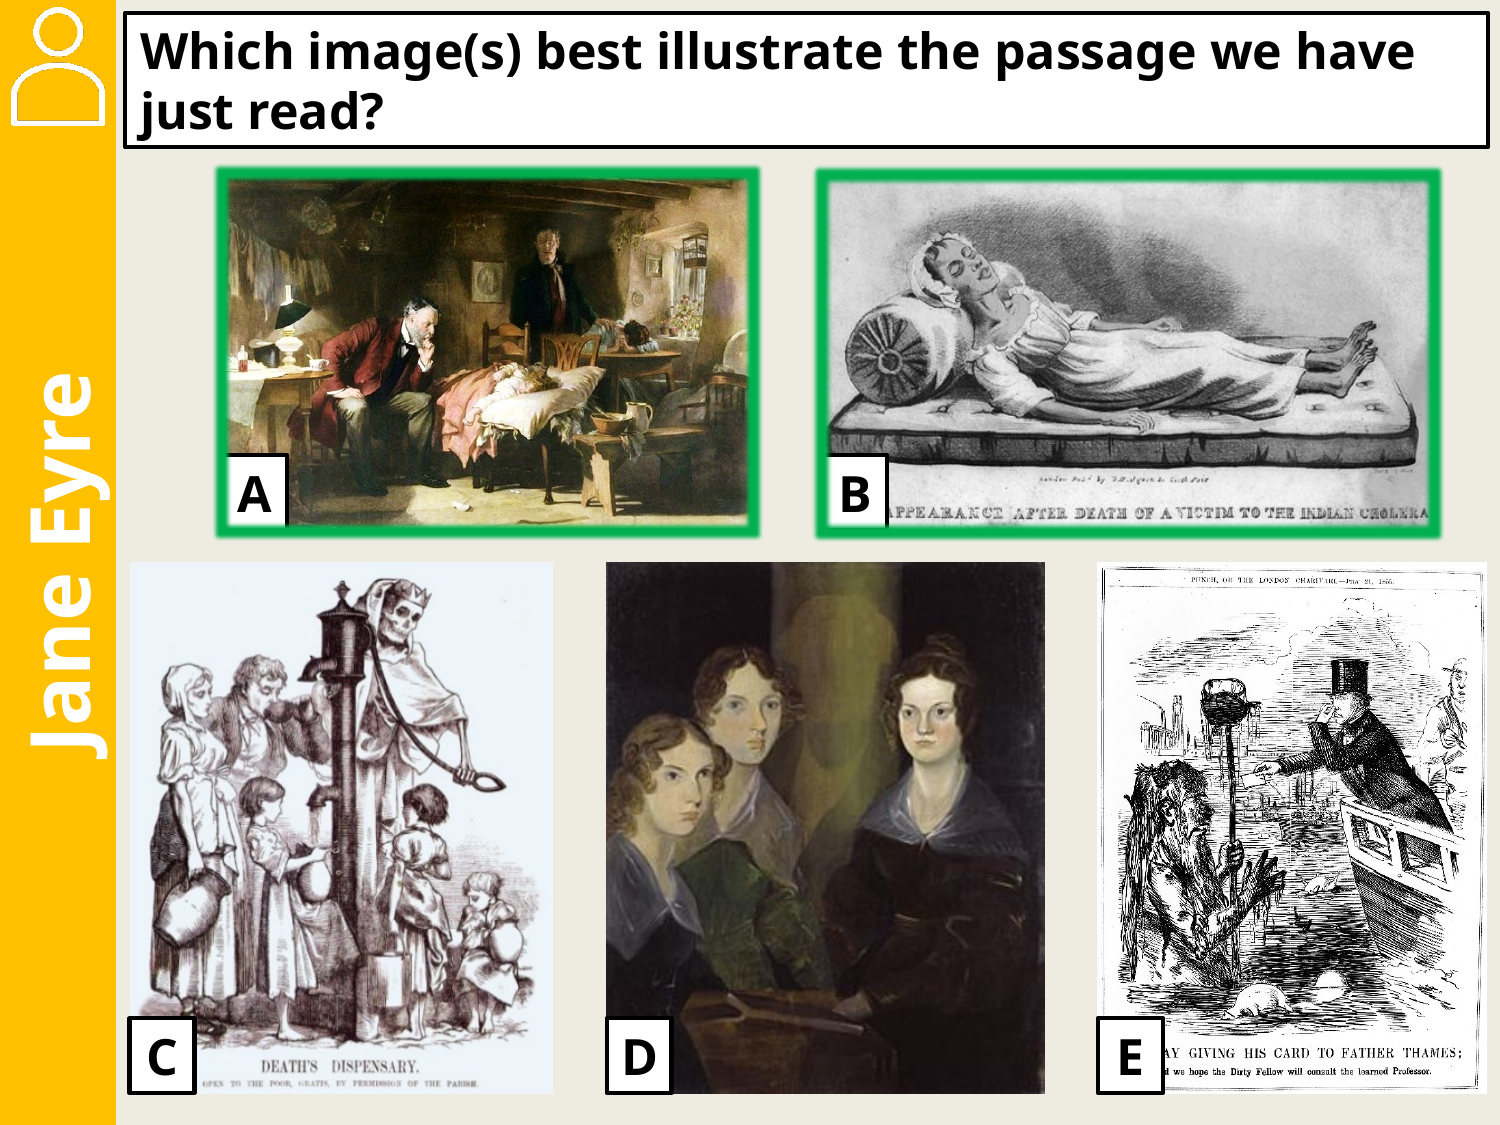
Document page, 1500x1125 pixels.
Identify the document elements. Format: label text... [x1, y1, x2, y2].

text_box Which image(s) best illustrate the passage we have just read? [123, 11, 1490, 149]
picture [1097, 562, 1487, 1095]
picture [11, 6, 105, 126]
picture [606, 562, 1046, 1095]
picture [221, 172, 754, 531]
picture [129, 562, 554, 1095]
text_box Jane Eyre [0, 0, 115, 1125]
picture [822, 172, 1435, 531]
